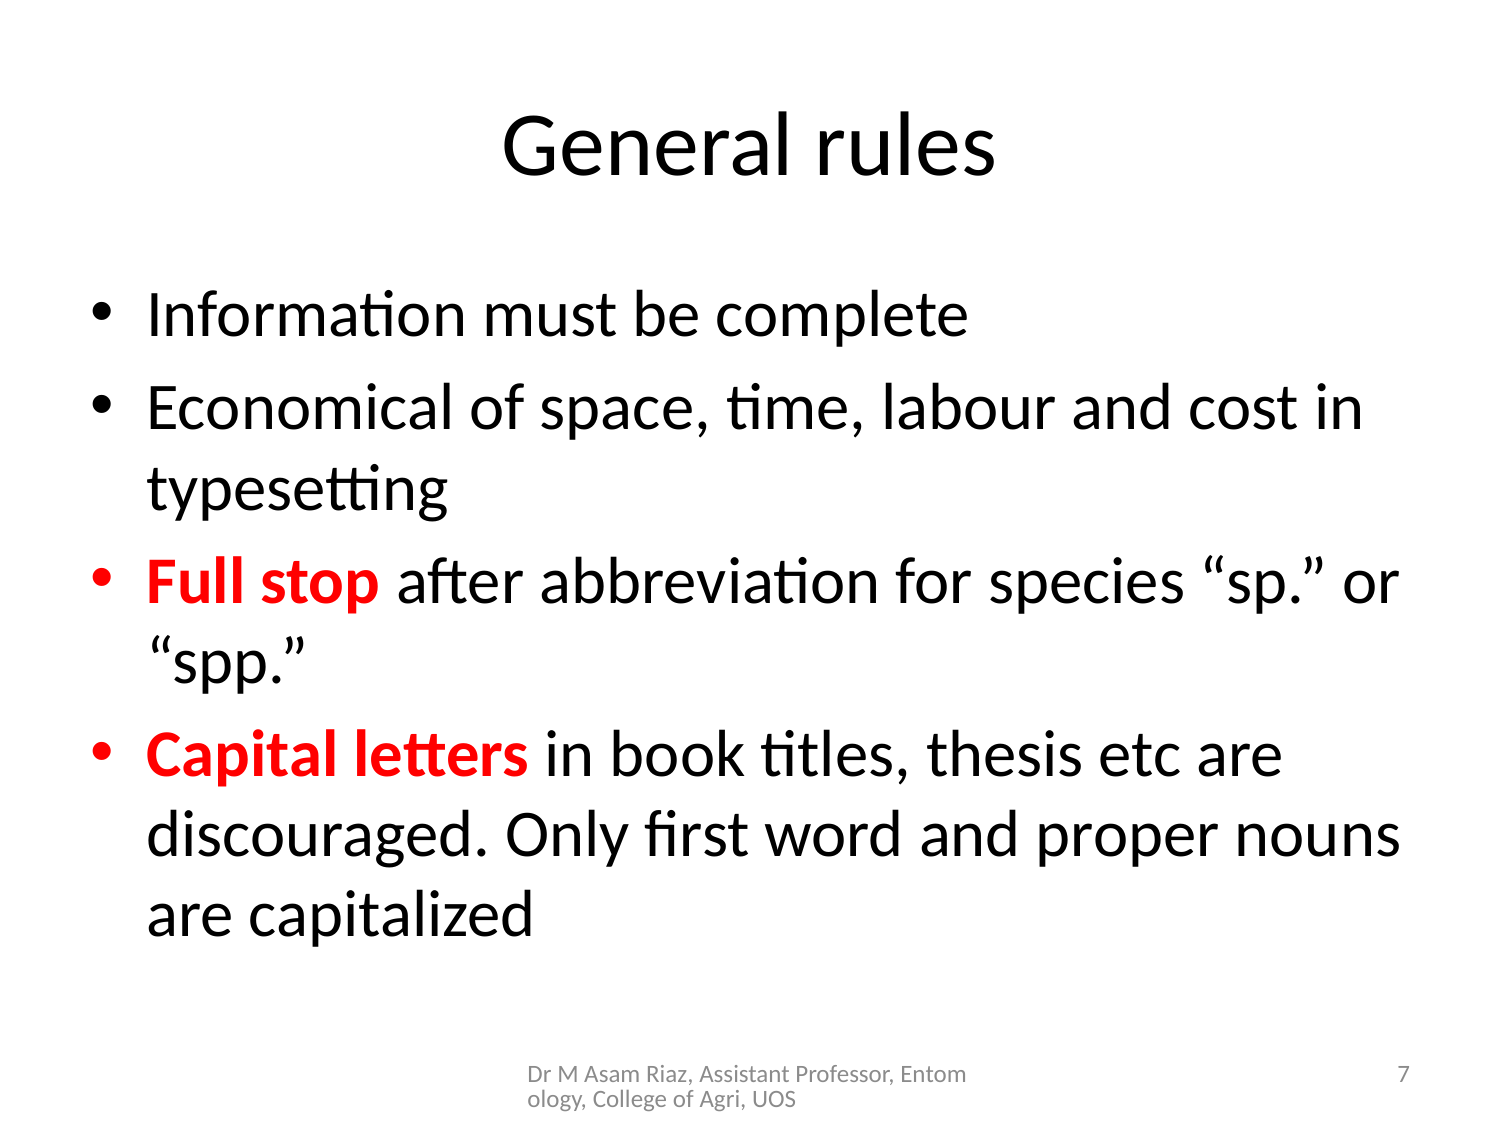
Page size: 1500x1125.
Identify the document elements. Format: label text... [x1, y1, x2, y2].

list Information must be complete Economical of space, time, labour and cost in typesetting Full stop after abbreviation for species “sp.” or “spp.” Capital letters in book titles, thesis etc are discouraged. Only first word and proper nouns are capitalized [75, 262, 1425, 1005]
footer Dr M Asam Riaz, Assistant Professor, Entomology, College of Agri, UOS [512, 1042, 988, 1103]
slide_number 7 [1074, 1042, 1425, 1103]
title General rules [75, 45, 1425, 233]
